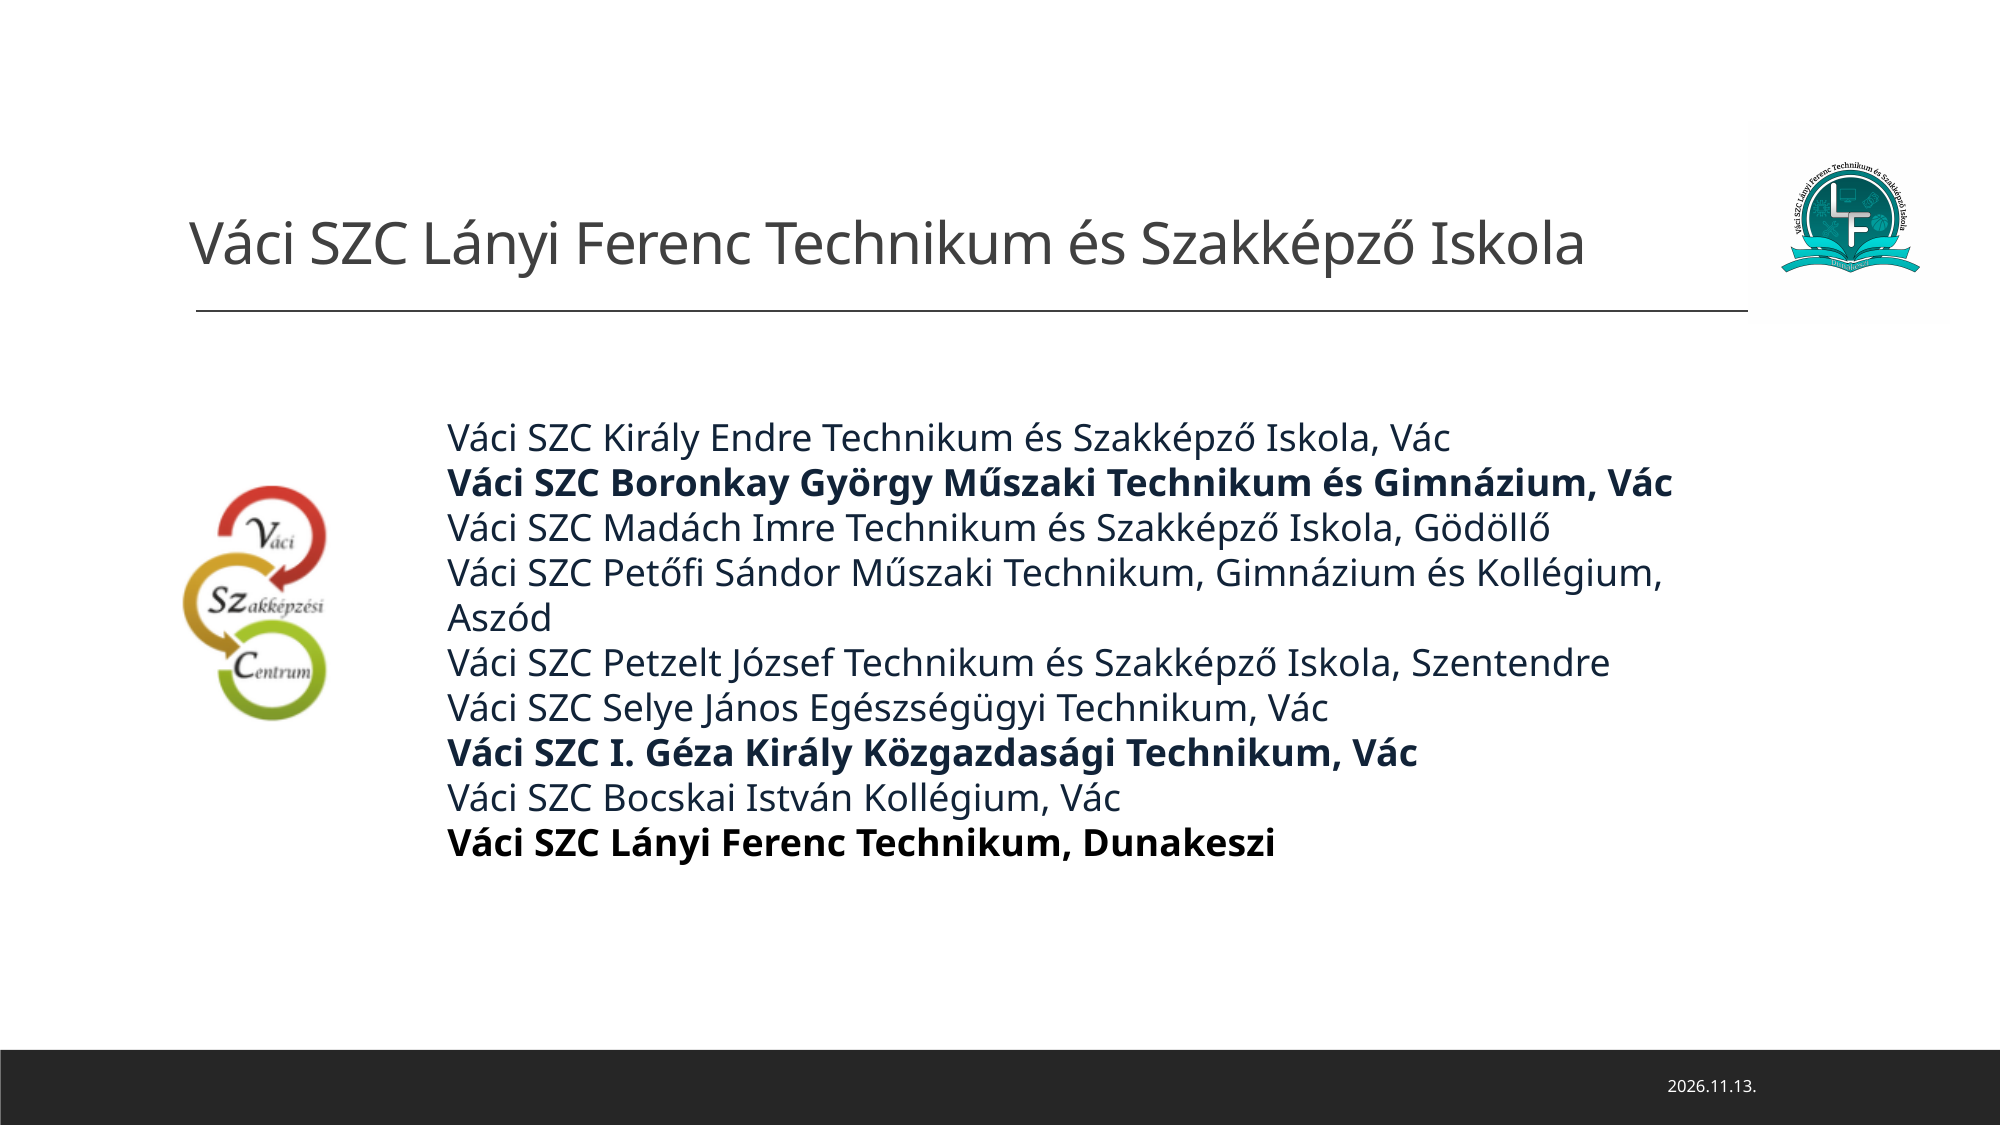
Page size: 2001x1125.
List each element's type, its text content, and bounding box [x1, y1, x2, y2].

text_box Váci SZC Király Endre Technikum és Szakképző Iskola, Vác Váci SZC Boronkay György Műszaki Technikum és Gimnázium, Vác Váci SZC Madách Imre Technikum és Szakképző Iskola, Gödöllő Váci SZC Petőfi Sándor Műszaki Technikum, Gimnázium és Kollégium, Aszód Váci SZC Petzelt József Technikum és Szakképző Iskola, Szentendre Váci SZC Selye János Egészségügyi Technikum, Vác Váci SZC I. Géza Király Közgazdasági Technikum, Vác Váci SZC Bocskai István Kollégium, Vác Váci SZC Lányi Ferenc Technikum, Dunakeszi [432, 406, 1694, 871]
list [157, 457, 387, 738]
title Váci SZC Lányi Ferenc Technikum és Szakképző Iskola [174, 47, 1825, 285]
picture [1747, 121, 1951, 324]
slide_number 2023. 10. 12. [1348, 1057, 1773, 1118]
